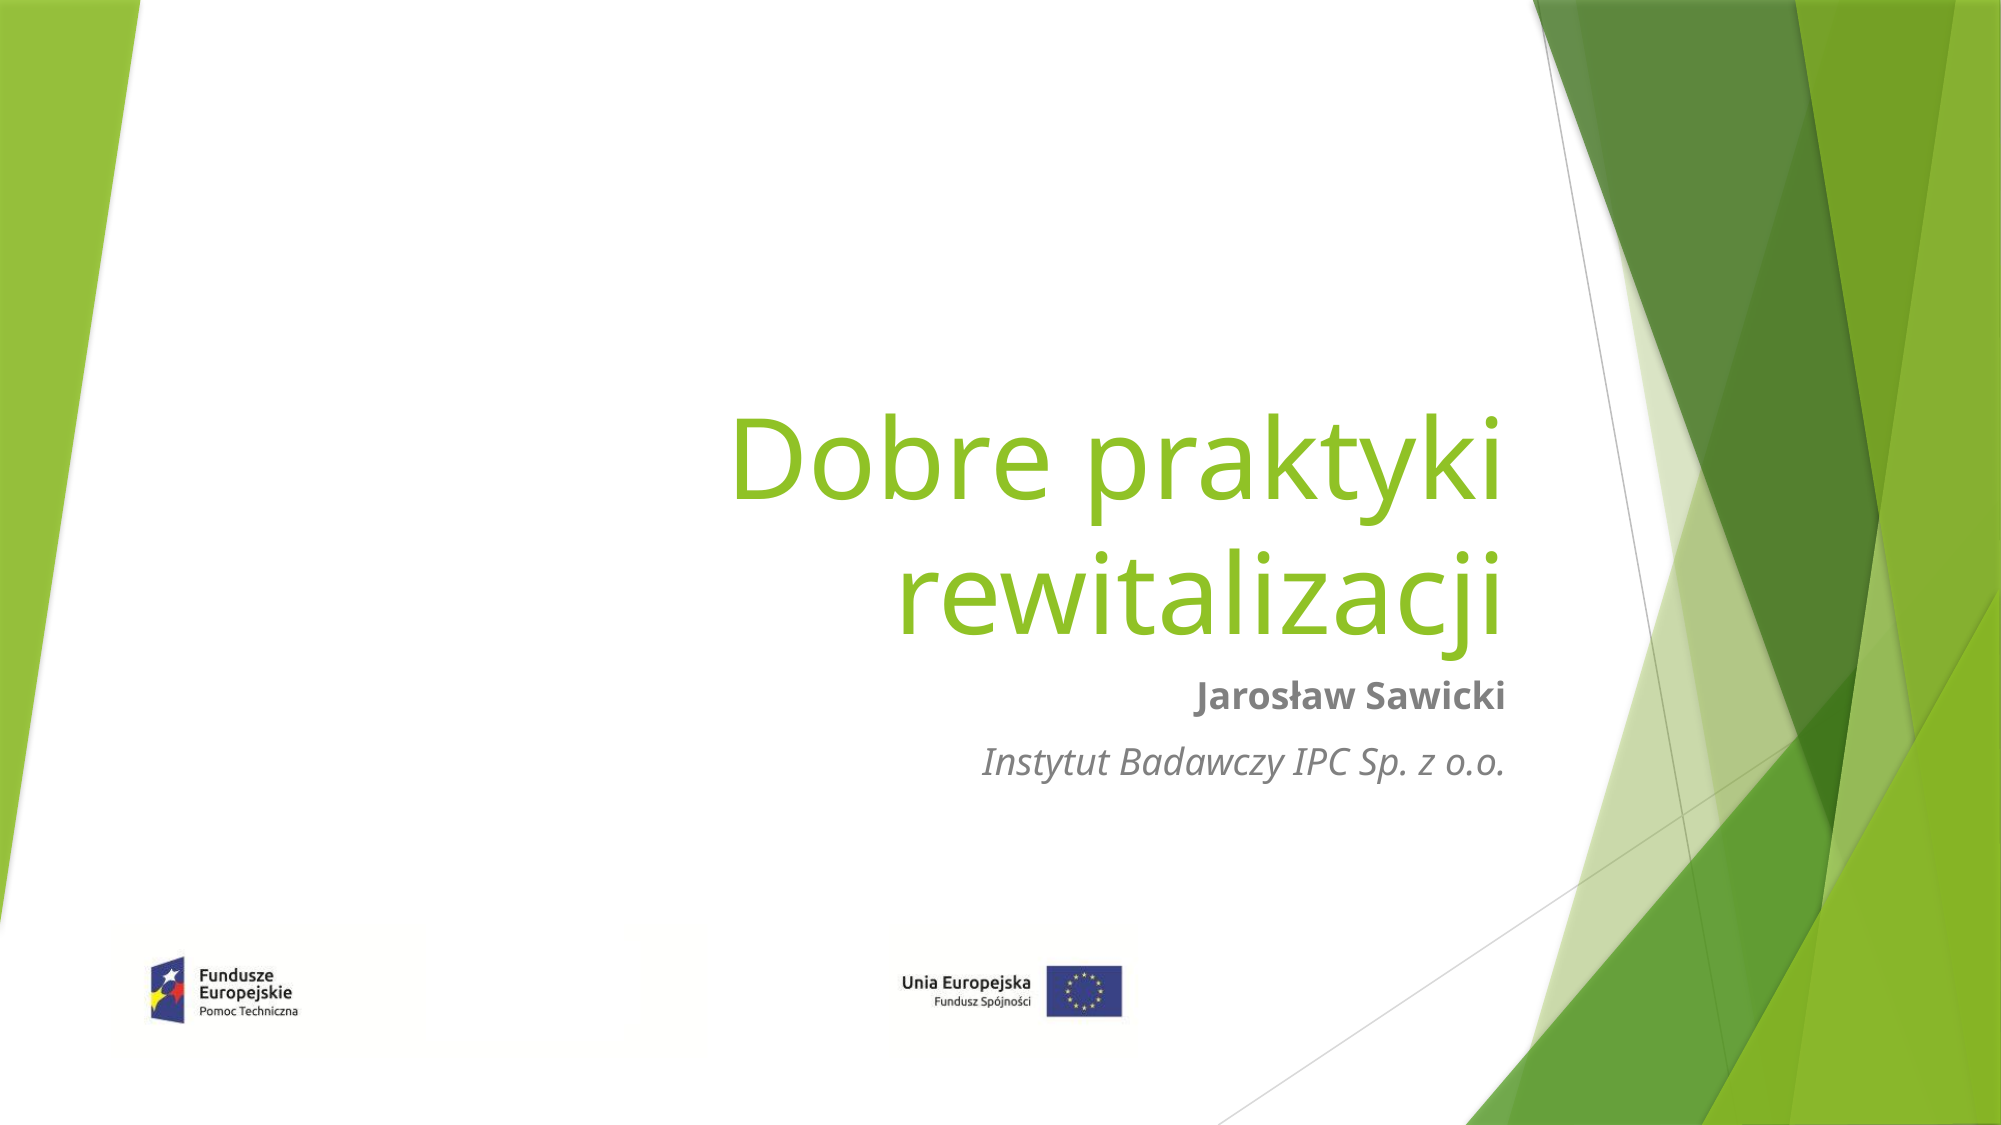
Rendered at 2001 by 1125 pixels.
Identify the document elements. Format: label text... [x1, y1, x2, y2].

subtitle Jarosław Sawicki Instytut Badawczy IPC Sp. z o.o. [247, 664, 1522, 845]
title Dobre praktyki rewitalizacji [247, 394, 1522, 664]
picture [110, 924, 1172, 1058]
